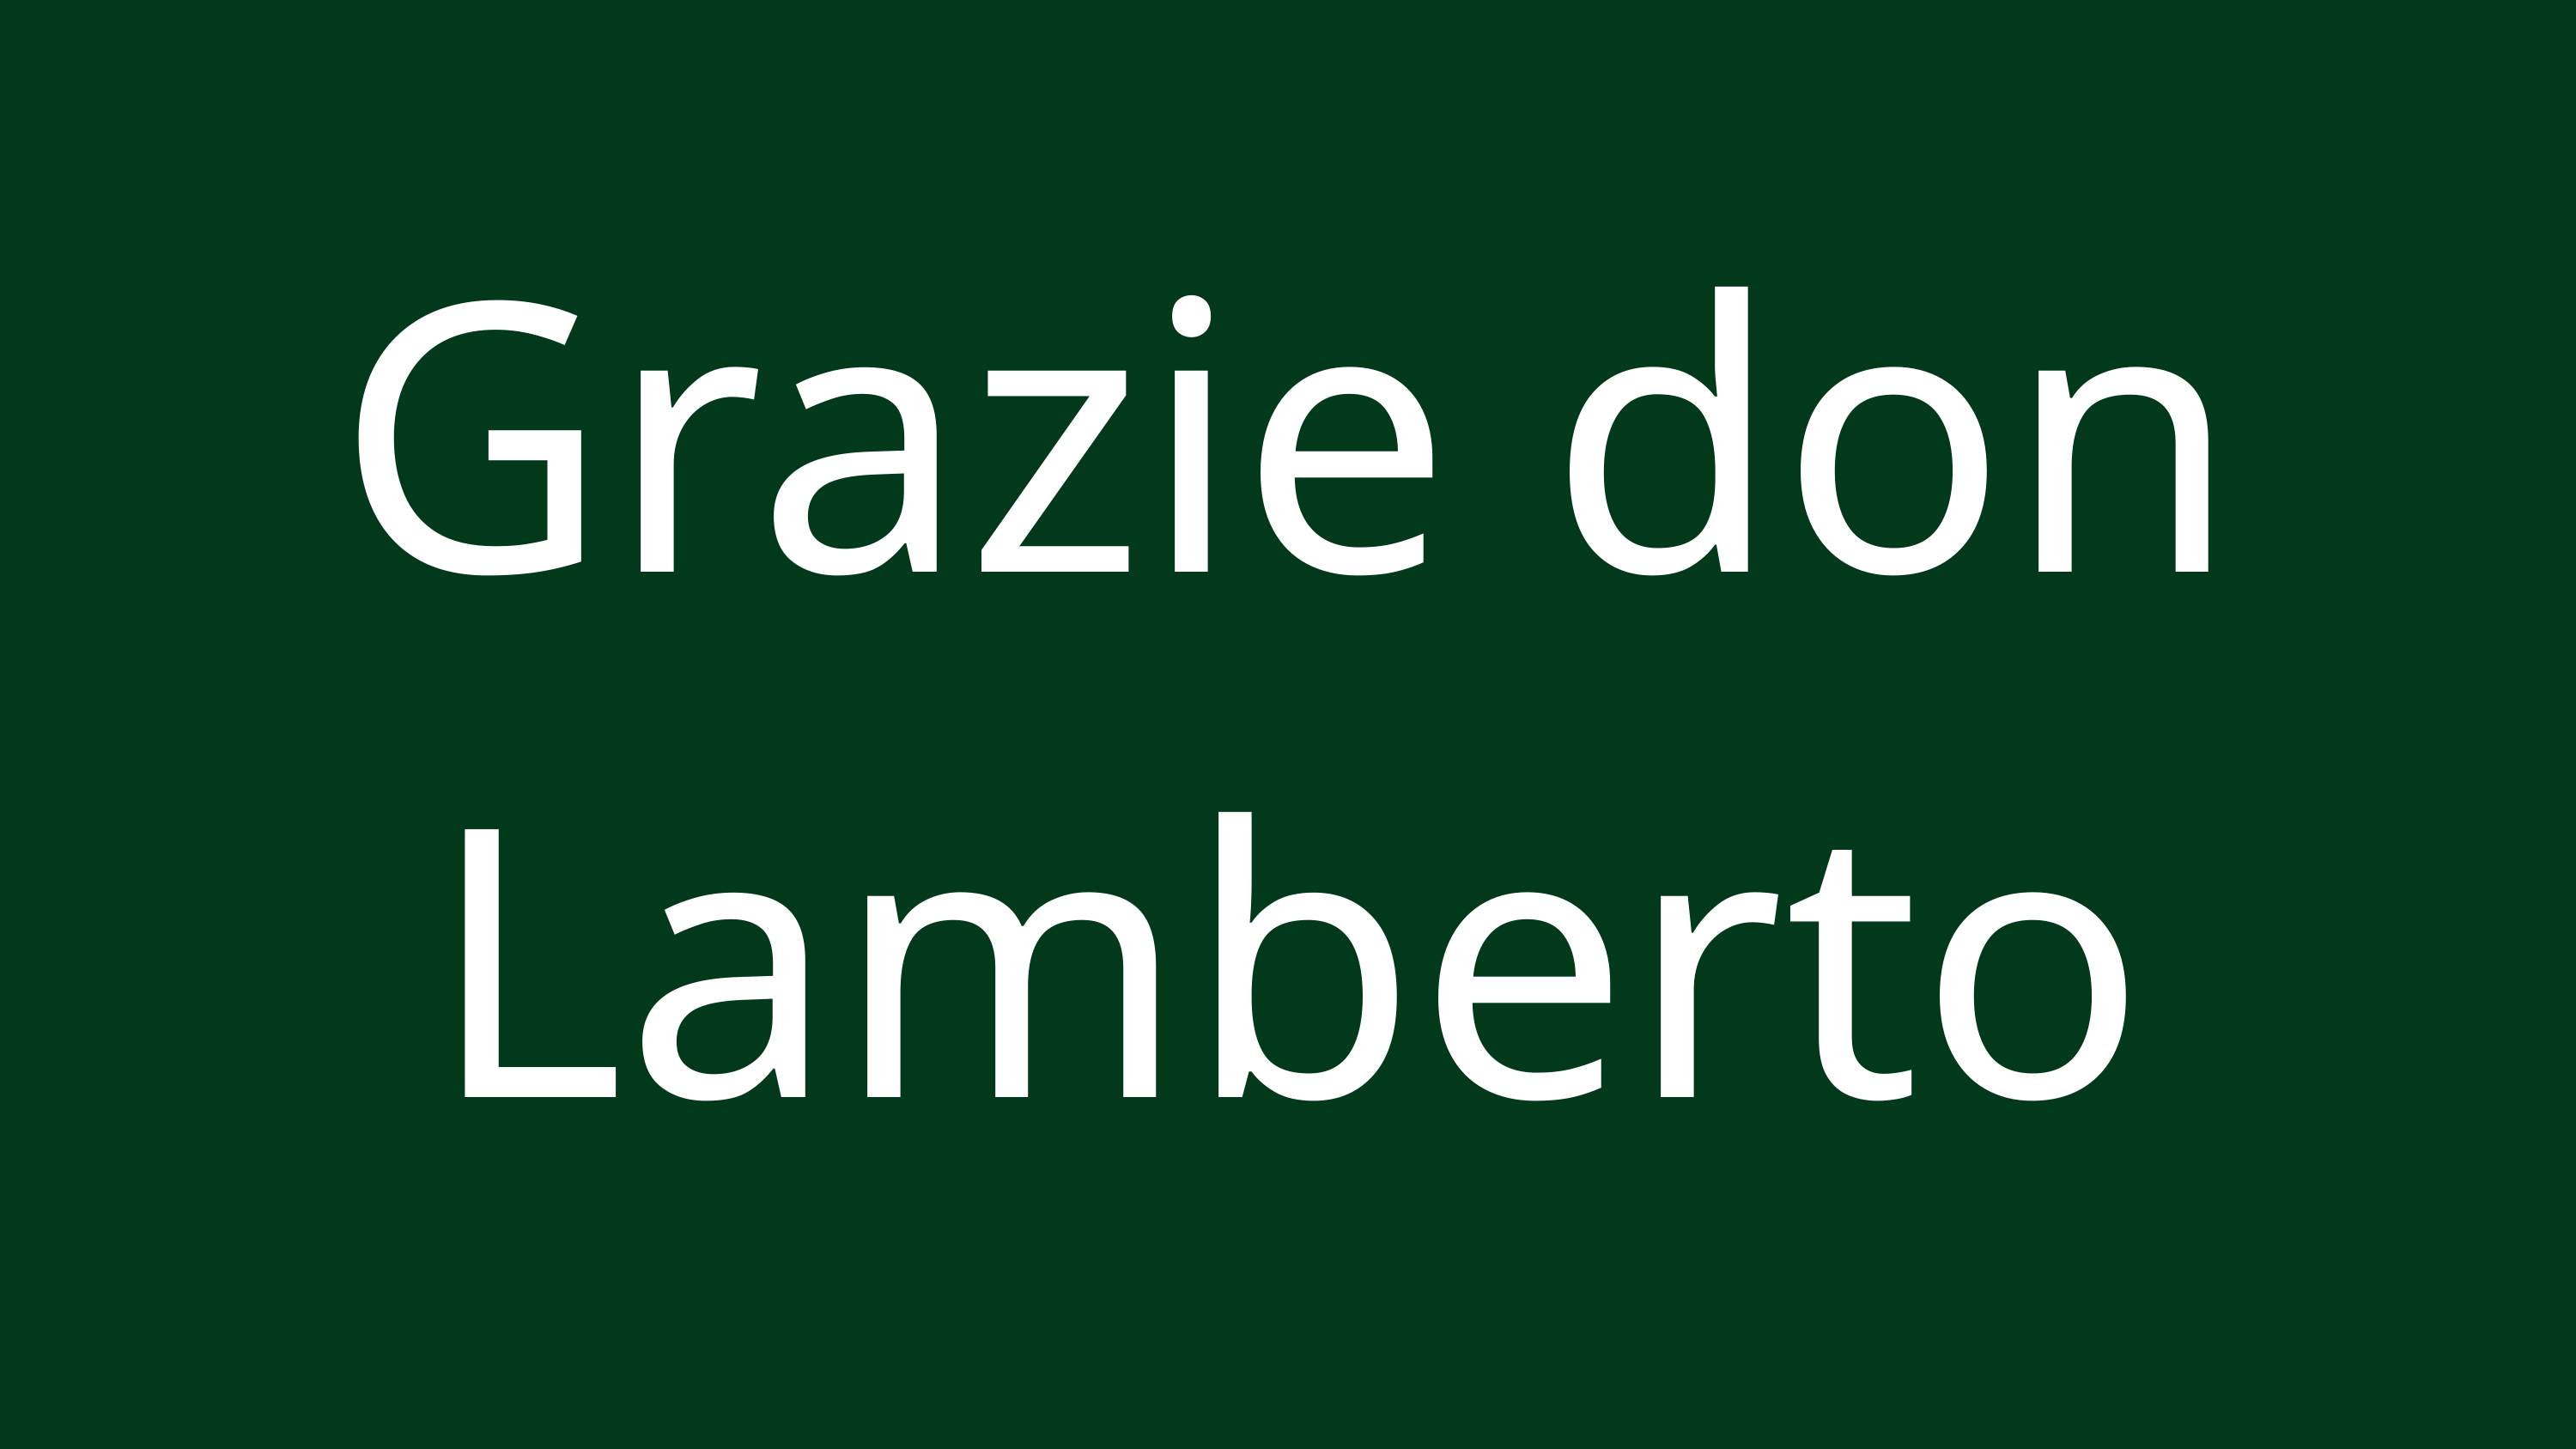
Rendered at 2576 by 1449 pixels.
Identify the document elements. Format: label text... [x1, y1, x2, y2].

text_box Grazie don Lamberto [291, 121, 2285, 1173]
